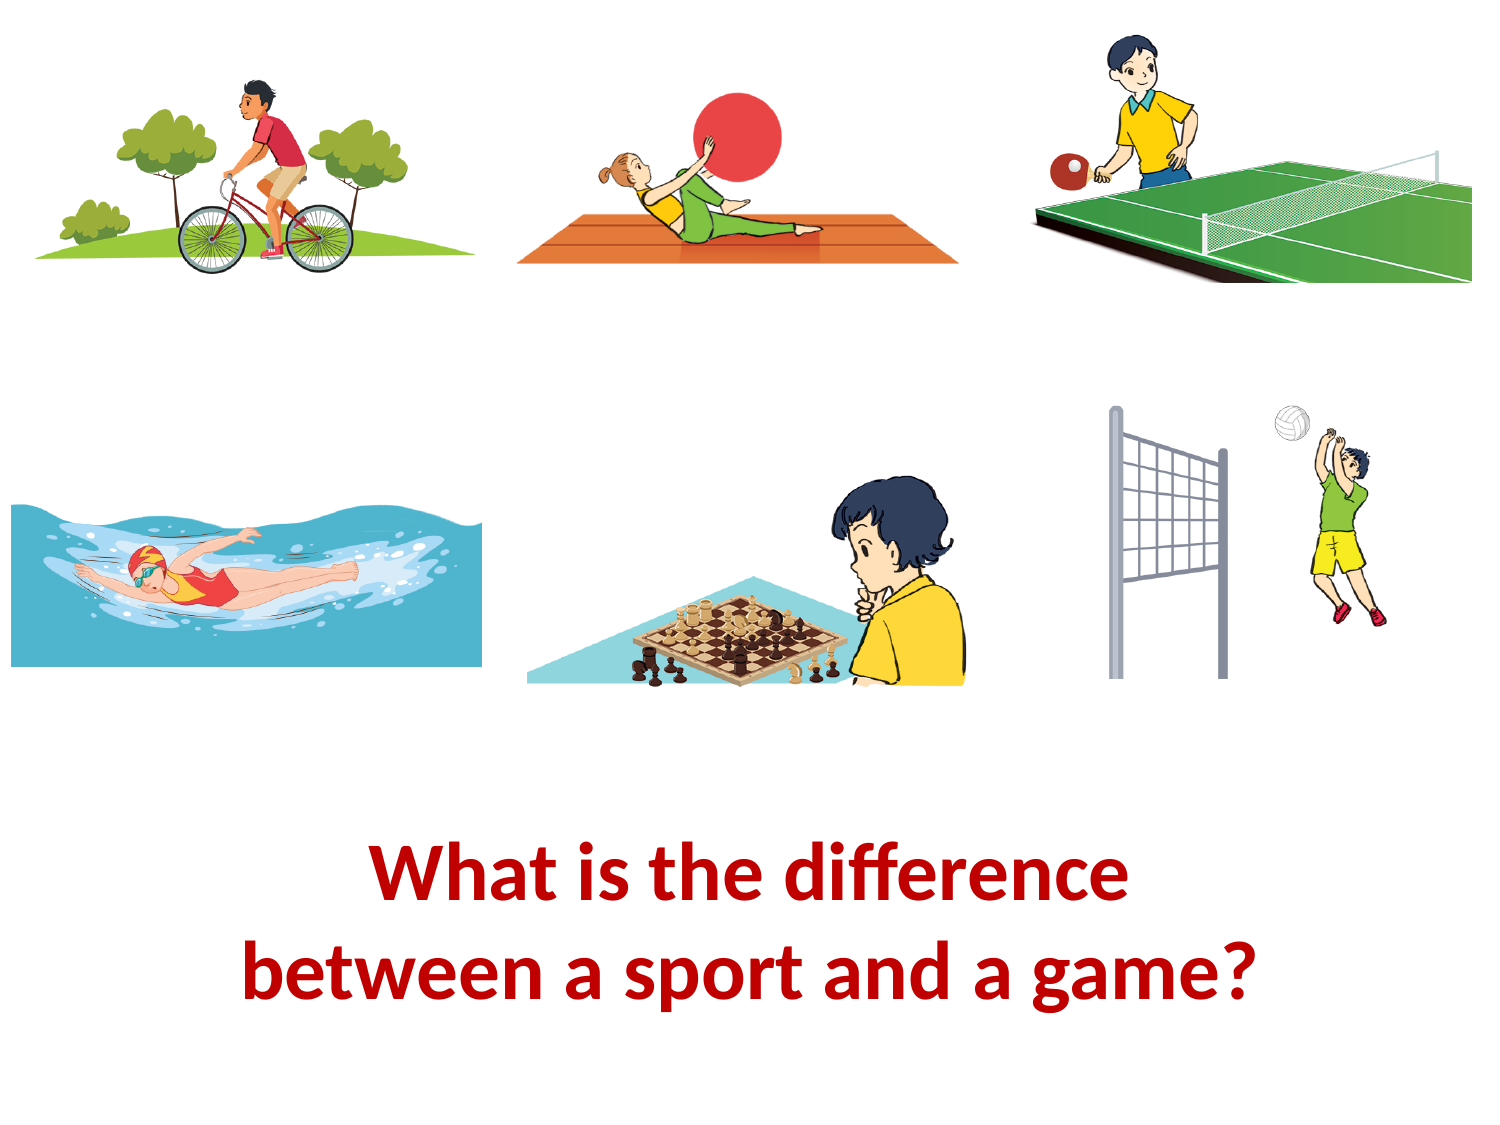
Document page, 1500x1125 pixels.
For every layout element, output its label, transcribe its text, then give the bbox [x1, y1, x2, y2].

text_box What is the diﬀerence between a sport and a game? [205, 809, 1295, 1025]
picture [510, 85, 960, 268]
picture [34, 61, 481, 280]
picture [527, 469, 973, 691]
picture [1104, 391, 1401, 679]
picture [11, 493, 482, 668]
picture [1023, 20, 1472, 283]
